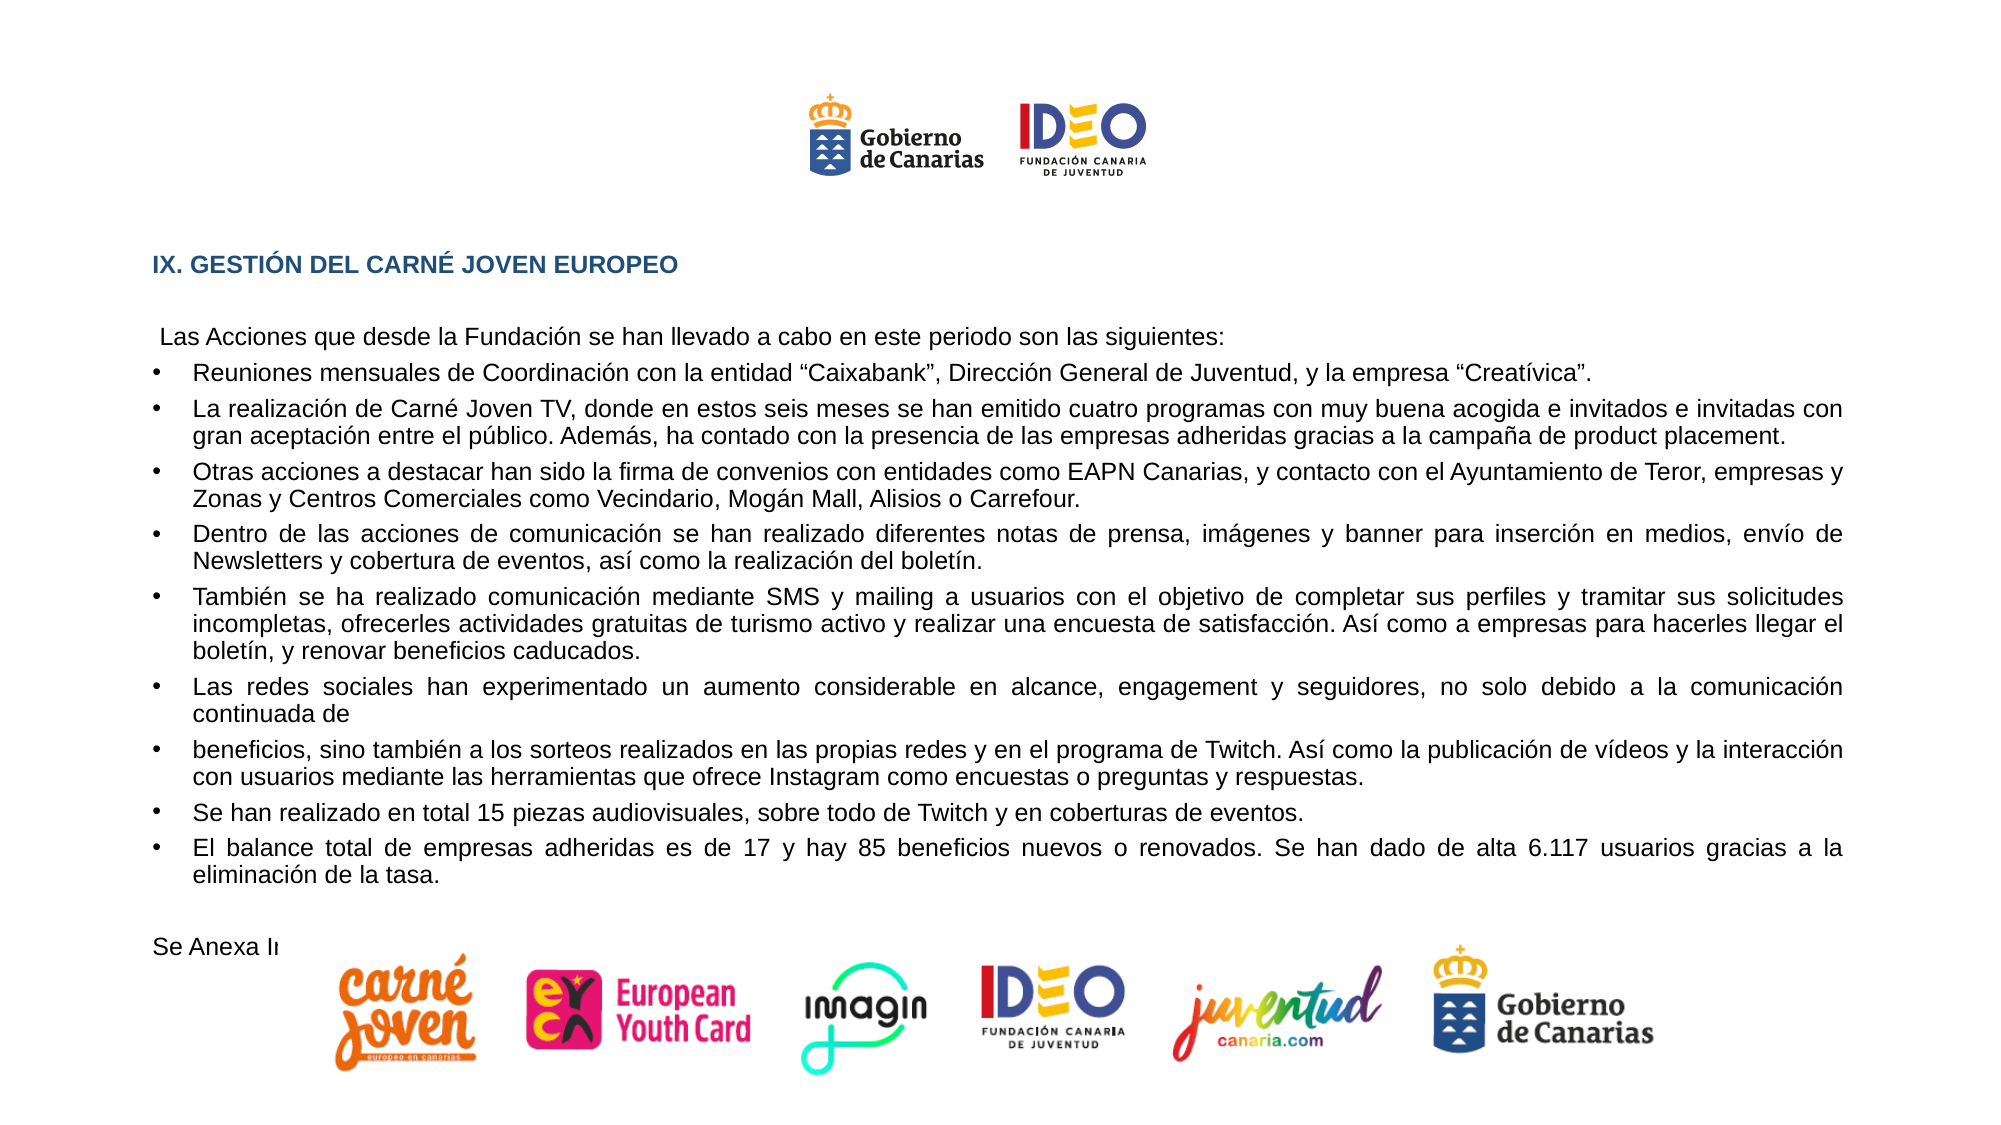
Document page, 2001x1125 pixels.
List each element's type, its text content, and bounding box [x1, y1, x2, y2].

list IX. GESTIÓN DEL CARNÉ JOVEN EUROPEO Las Acciones que desde la Fundación se han llevado a cabo en este periodo son las siguientes: Reuniones mensuales de Coordinación con la entidad “Caixabank”, Dirección General de Juventud, y la empresa “Creatívica”. La realización de Carné Joven TV, donde en estos seis meses se han emitido cuatro programas con muy buena acogida e invitados e invitadas con gran aceptación entre el público. Además, ha contado con la presencia de las empresas adheridas gracias a la campaña de product placement. Otras acciones a destacar han sido la firma de convenios con entidades como EAPN Canarias, y contacto con el Ayuntamiento de Teror, empresas y Zonas y Centros Comerciales como Vecindario, Mogán Mall, Alisios o Carrefour. Dentro de las acciones de comunicación se han realizado diferentes notas de prensa, imágenes y banner para inserción en medios, envío de Newsletters y cobertura de eventos, así como la realización del boletín. También se ha realizado comunicación mediante SMS y mailing a usuarios con el objetivo de completar sus perfiles y tramitar sus solicitudes incompletas, ofrecerles actividades gratuitas de turismo activo y realizar una encuesta de satisfacción. Así como a empresas para hacerles llegar el boletín, y renovar beneficios caducados. Las redes sociales han experimentado un aumento considerable en alcance, engagement y seguidores, no solo debido a la comunicación continuada de beneficios, sino también a los sorteos realizados en las propias redes y en el programa de Twitch. Así como la publicación de vídeos y la interacción con usuarios mediante las herramientas que ofrece Instagram como encuestas o preguntas y respuestas. Se han realizado en total 15 piezas audiovisuales, sobre todo de Twitch y en coberturas de eventos. El balance total de empresas adheridas es de 17 y hay 85 beneficios nuevos o renovados. Se han dado de alta 6.117 usuarios gracias a la eliminación de la tasa. Se Anexa Informe anual de la empresa “Creatívica”. [137, 209, 1863, 1014]
picture [780, 59, 1180, 210]
picture [278, 910, 1681, 1125]
